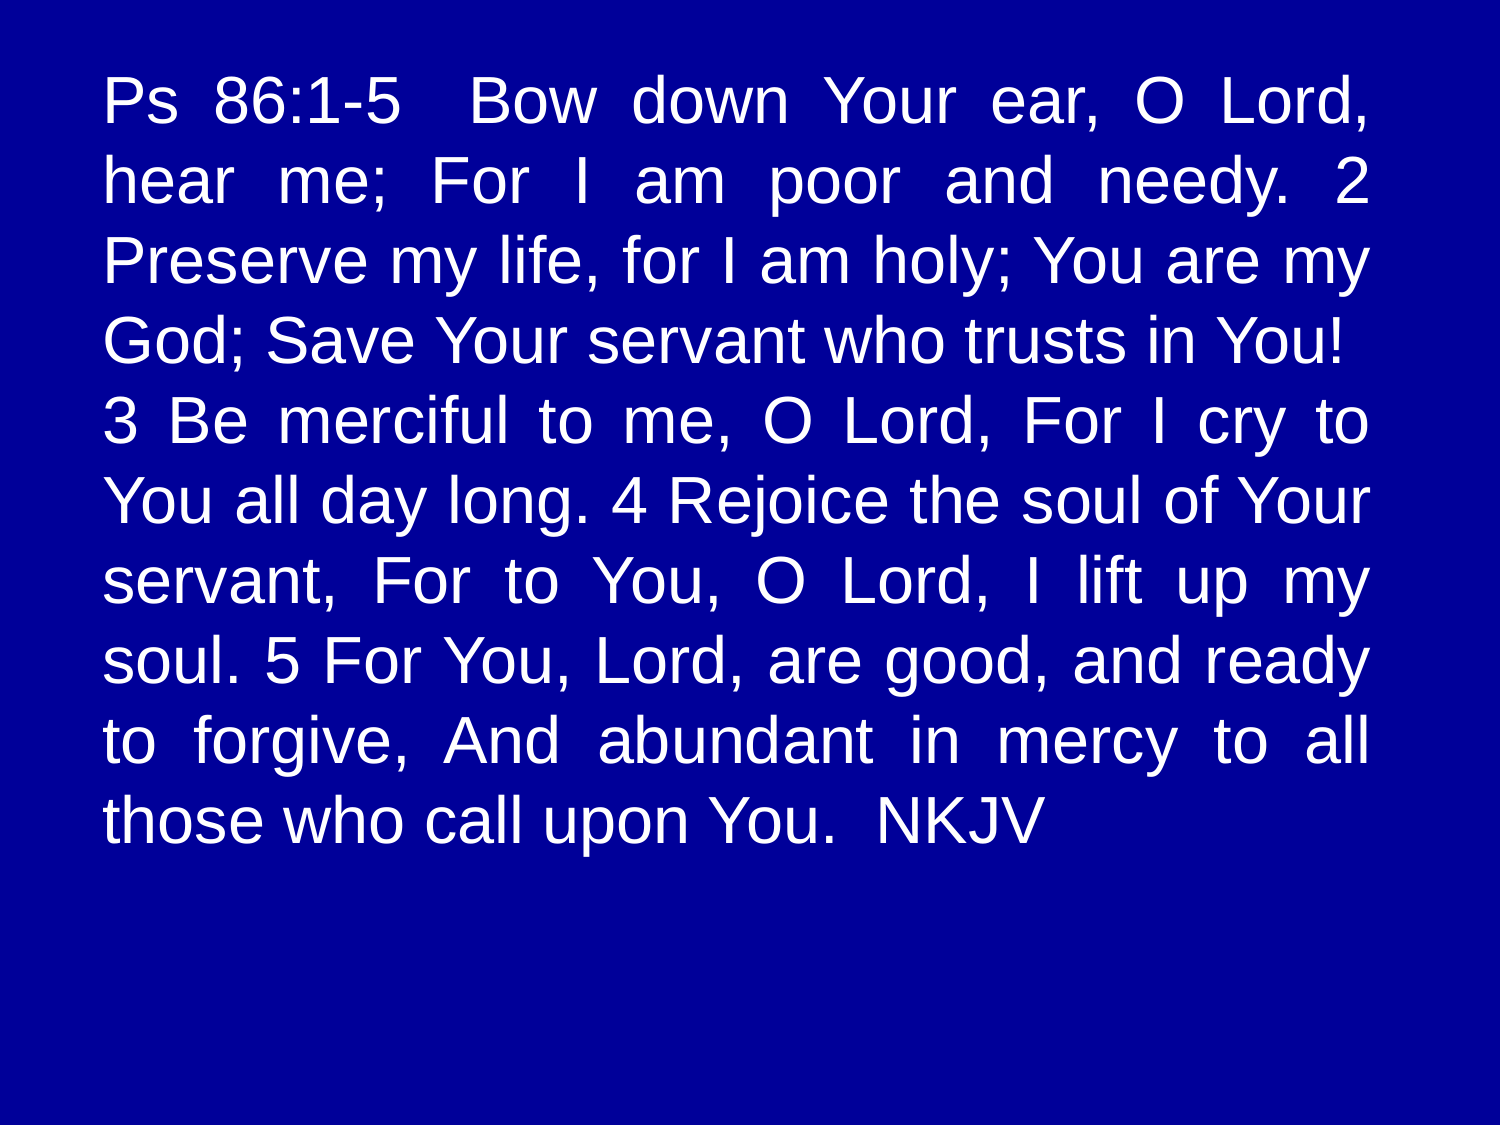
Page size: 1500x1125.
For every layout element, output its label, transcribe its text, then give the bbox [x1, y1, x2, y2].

text_box Ps 86:1-5 Bow down Your ear, O Lord, hear me; For I am poor and needy. 2 Preserve my life, for I am holy; You are my God; Save Your servant who trusts in You! 3 Be merciful to me, O Lord, For I cry to You all day long. 4 Rejoice the soul of Your servant, For to You, O Lord, I lift up my soul. 5 For You, Lord, are good, and ready to forgive, And abundant in mercy to all those who call upon You. NKJV [87, 49, 1388, 865]
